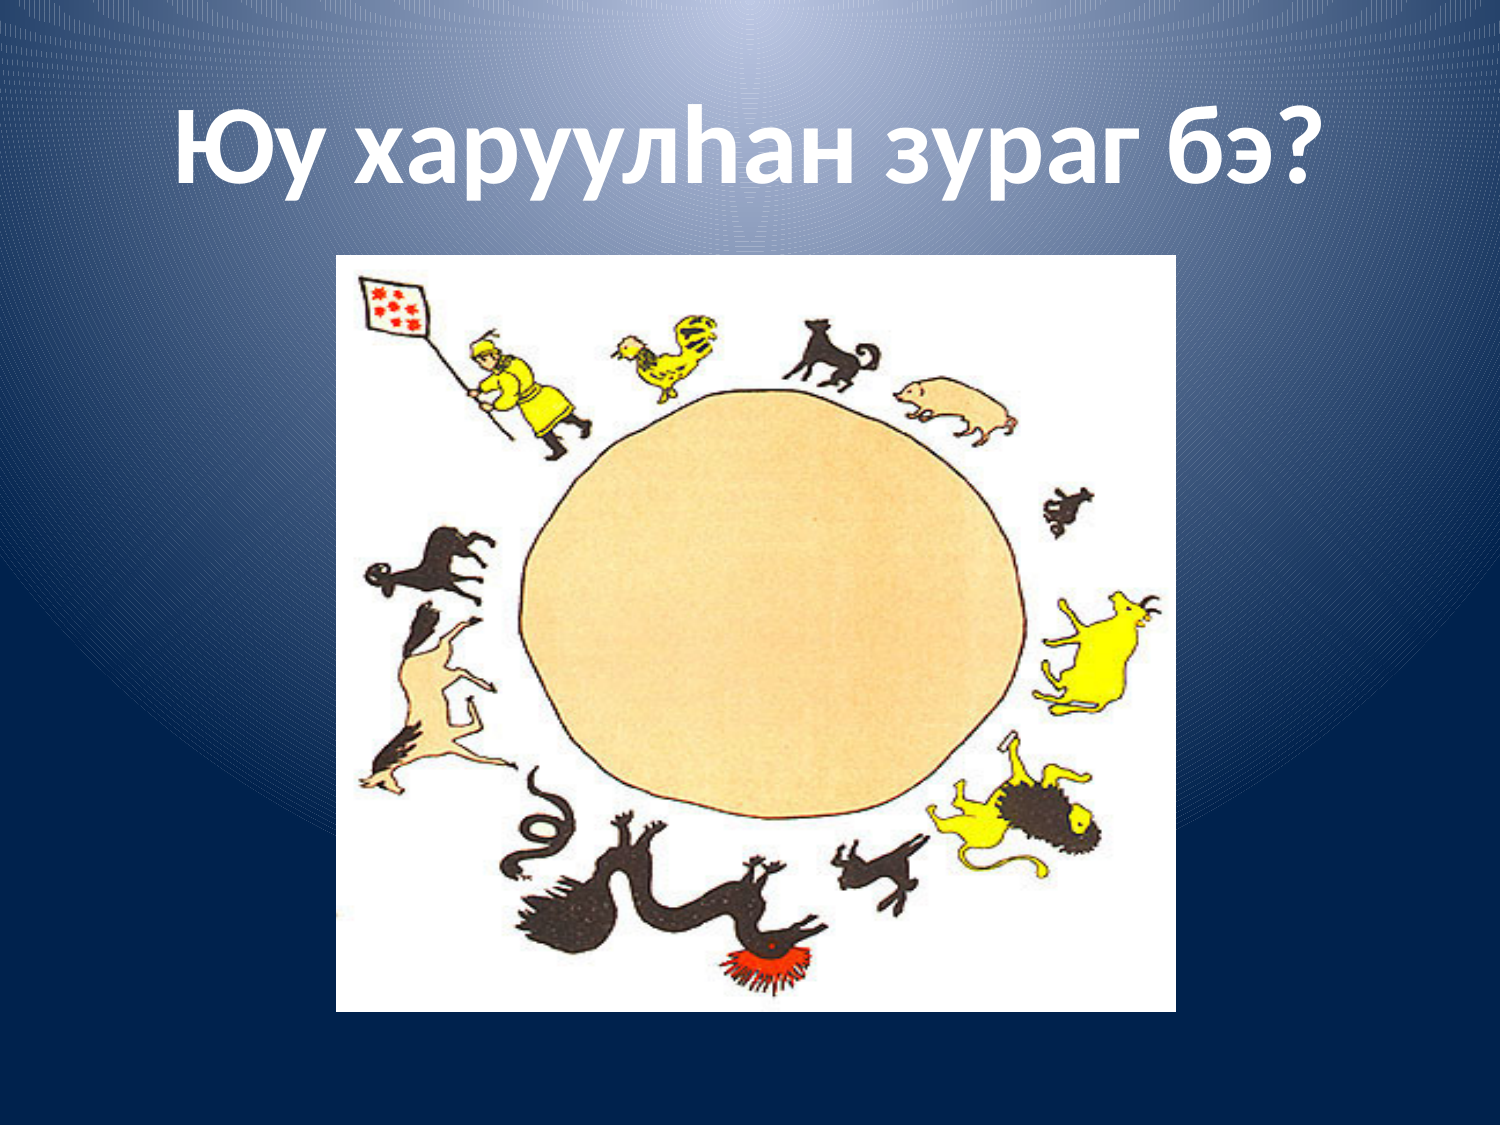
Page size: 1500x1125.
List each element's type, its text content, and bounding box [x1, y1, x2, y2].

title Юу харуулhан зураг бэ? [75, 45, 1425, 233]
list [336, 255, 1176, 1012]
